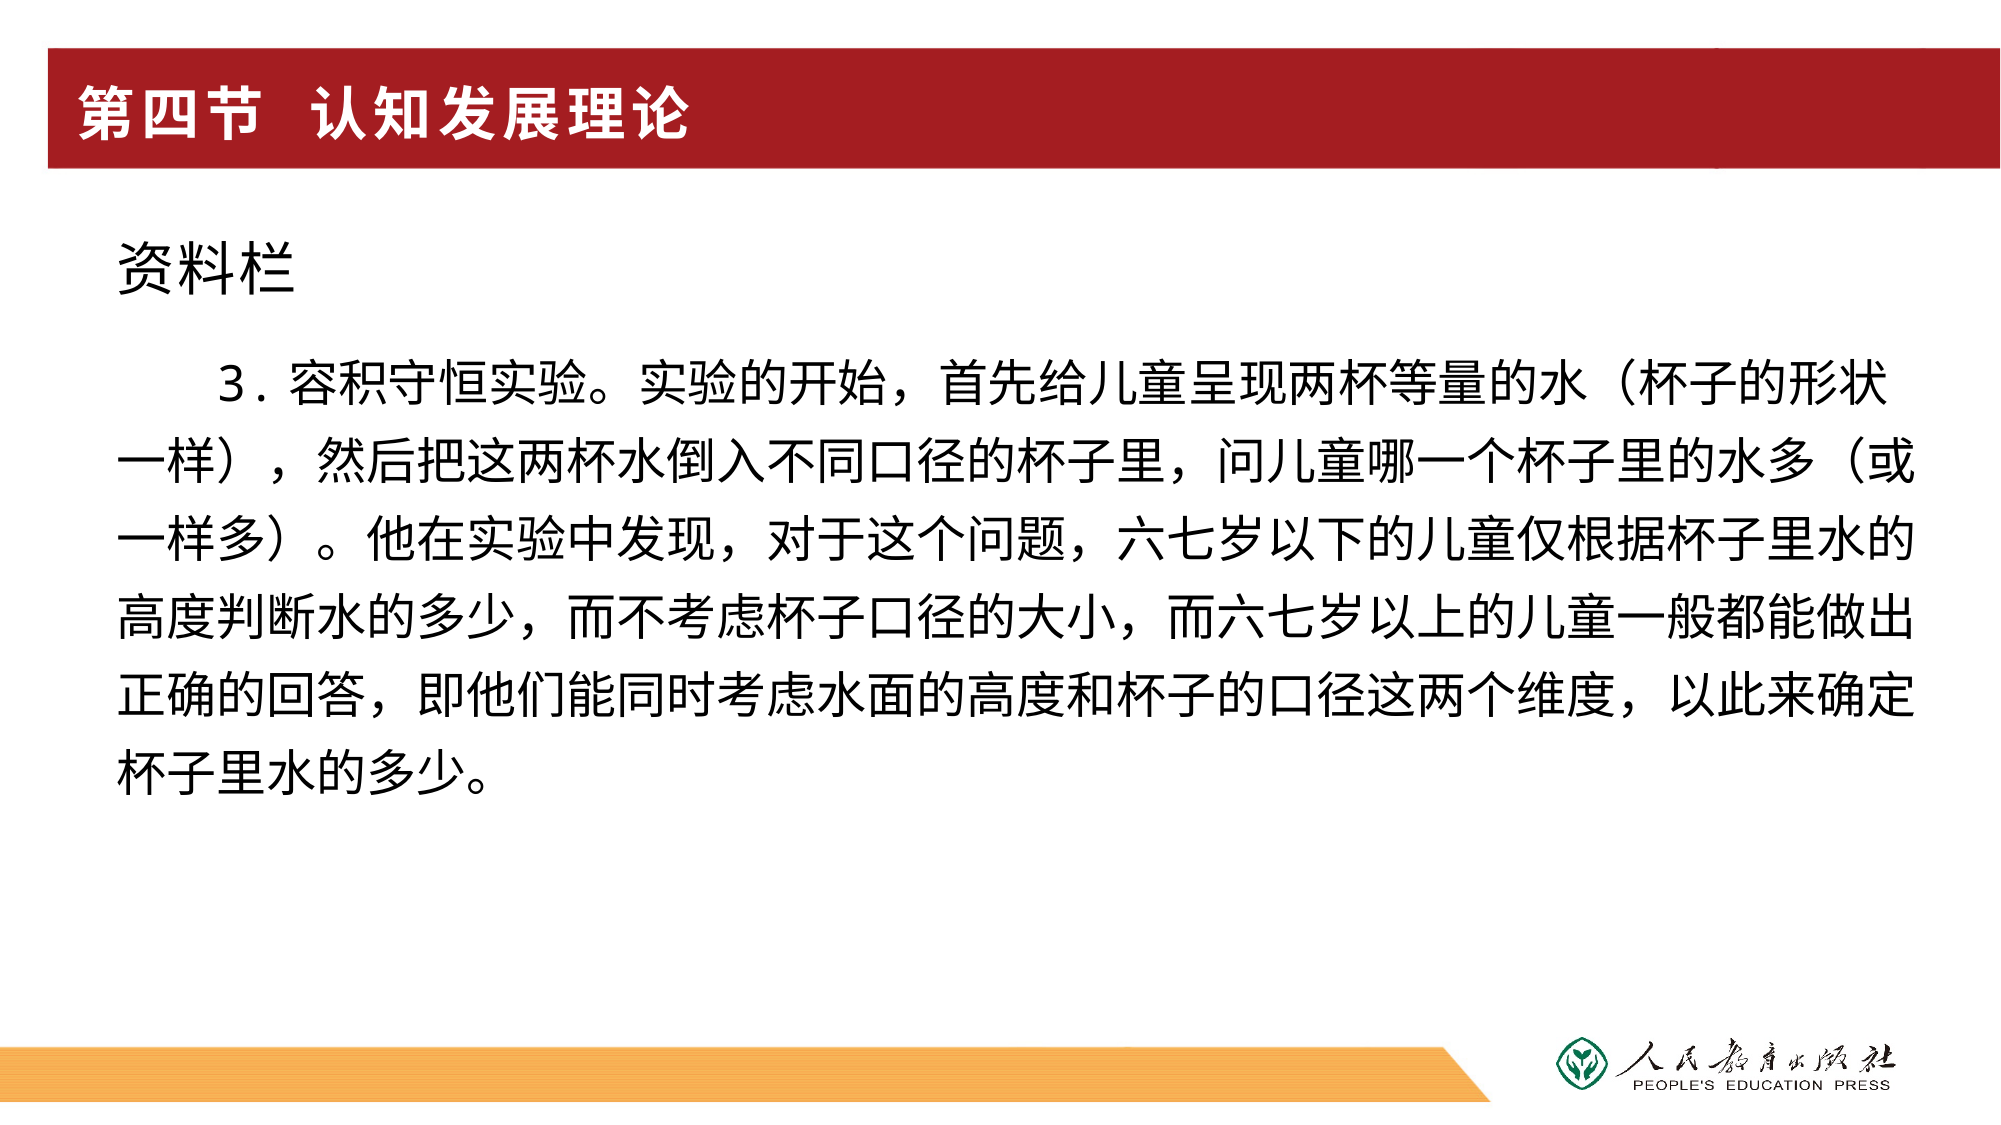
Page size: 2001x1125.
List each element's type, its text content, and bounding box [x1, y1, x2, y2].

list 资料栏 [101, 203, 1939, 307]
picture [0, 0, 2001, 1125]
list 3.容积守恒实验。实验的开始，首先给儿童呈现两杯等量的水（杯子的形状一样），然后把这两杯水倒入不同口径的杯子里，问儿童哪一个杯子里的水多（或一样多）。他在实验中发现，对于这个问题，六七岁以下的儿童仅根据杯子里水的高度判断水的多少，而不考虑杯子口径的大小，而六七岁以上的儿童一般都能做出正确的回答，即他们能同时考虑水面的高度和杯子的口径这两个维度，以此来确定杯子里水的多少。 [101, 325, 1939, 991]
title 第四节 认知发展理论 [62, 57, 1788, 167]
